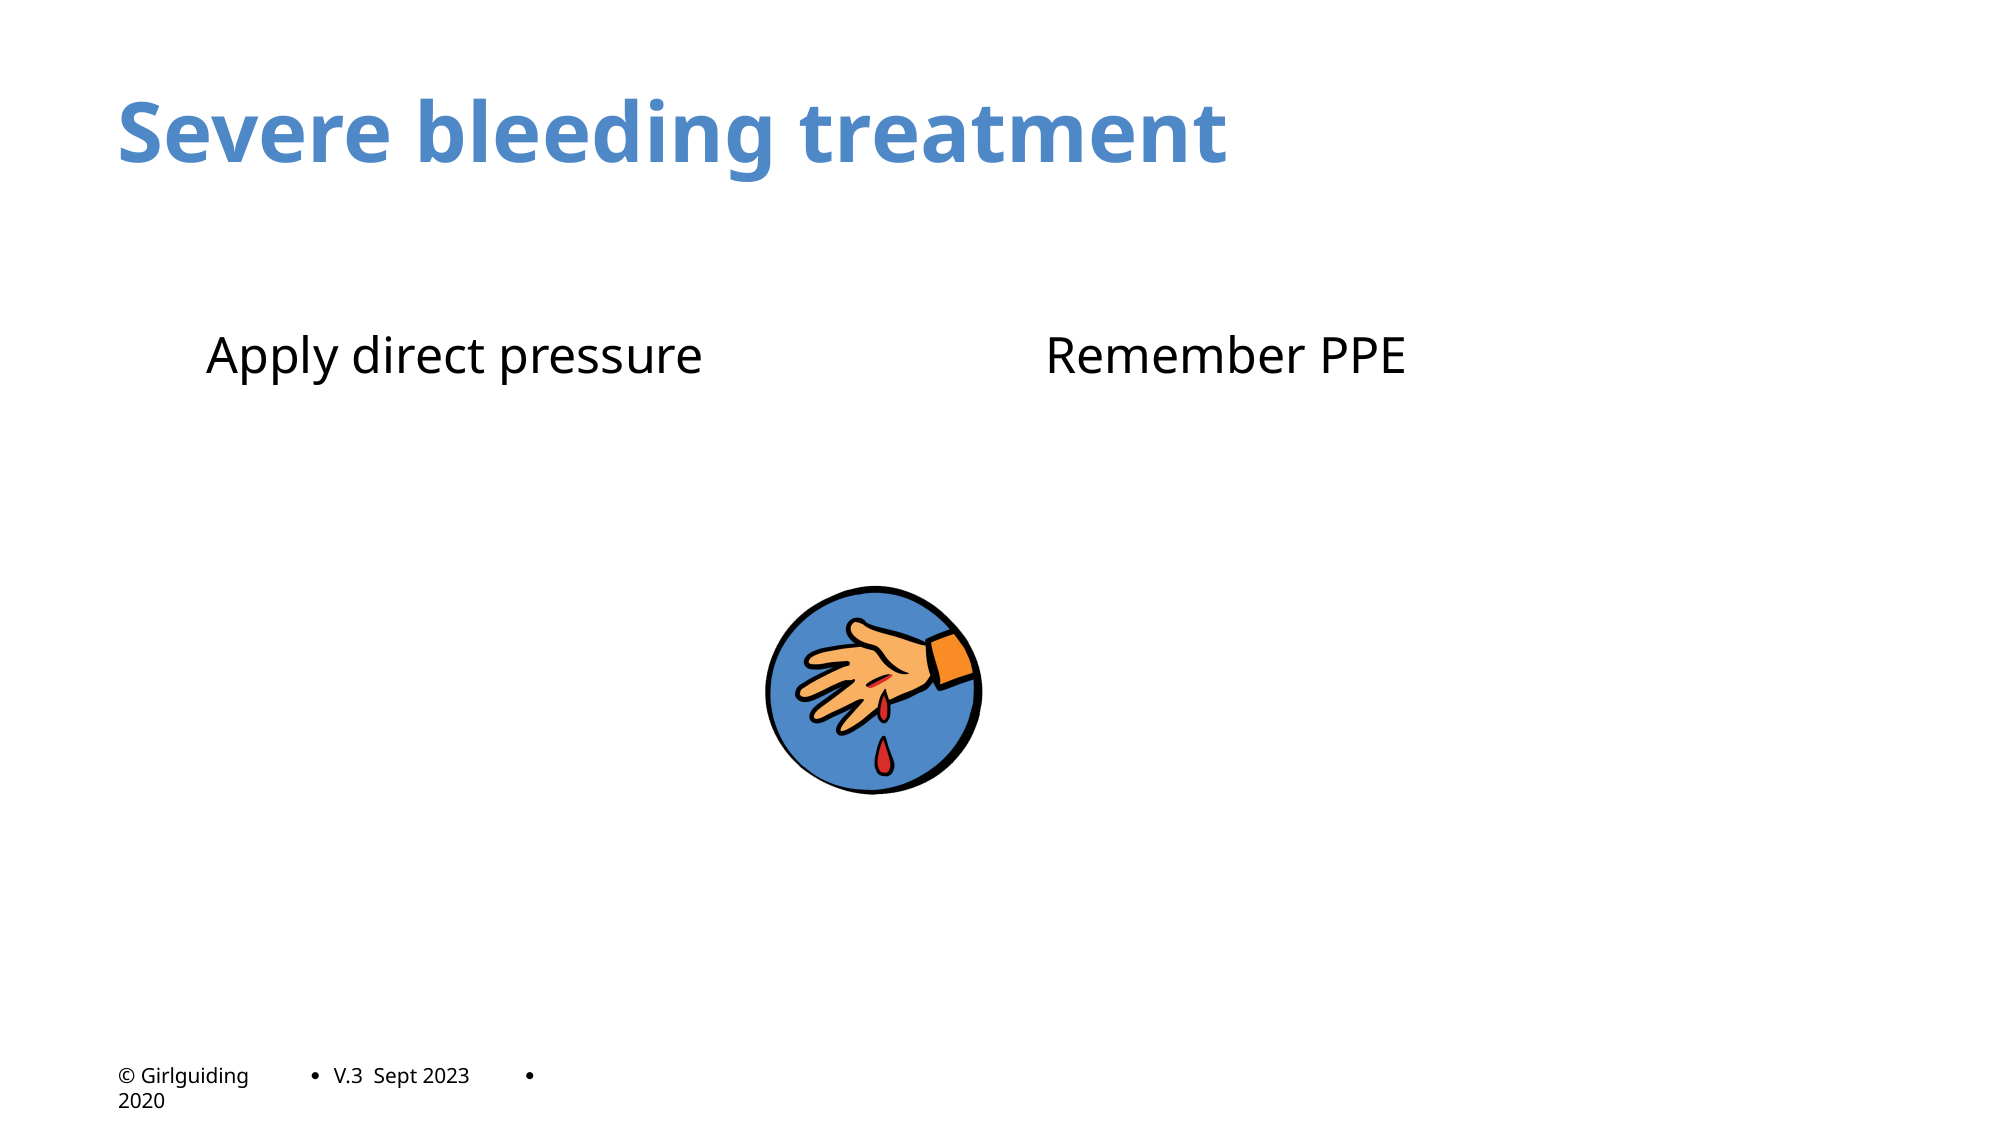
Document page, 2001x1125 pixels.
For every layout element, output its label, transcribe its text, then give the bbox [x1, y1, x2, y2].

picture [746, 562, 1002, 818]
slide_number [333, 1062, 514, 1105]
title Severe bleeding treatment [117, 90, 1837, 318]
list Apply direct pressure [206, 317, 999, 1012]
list Remember PPE [1045, 317, 1837, 1012]
